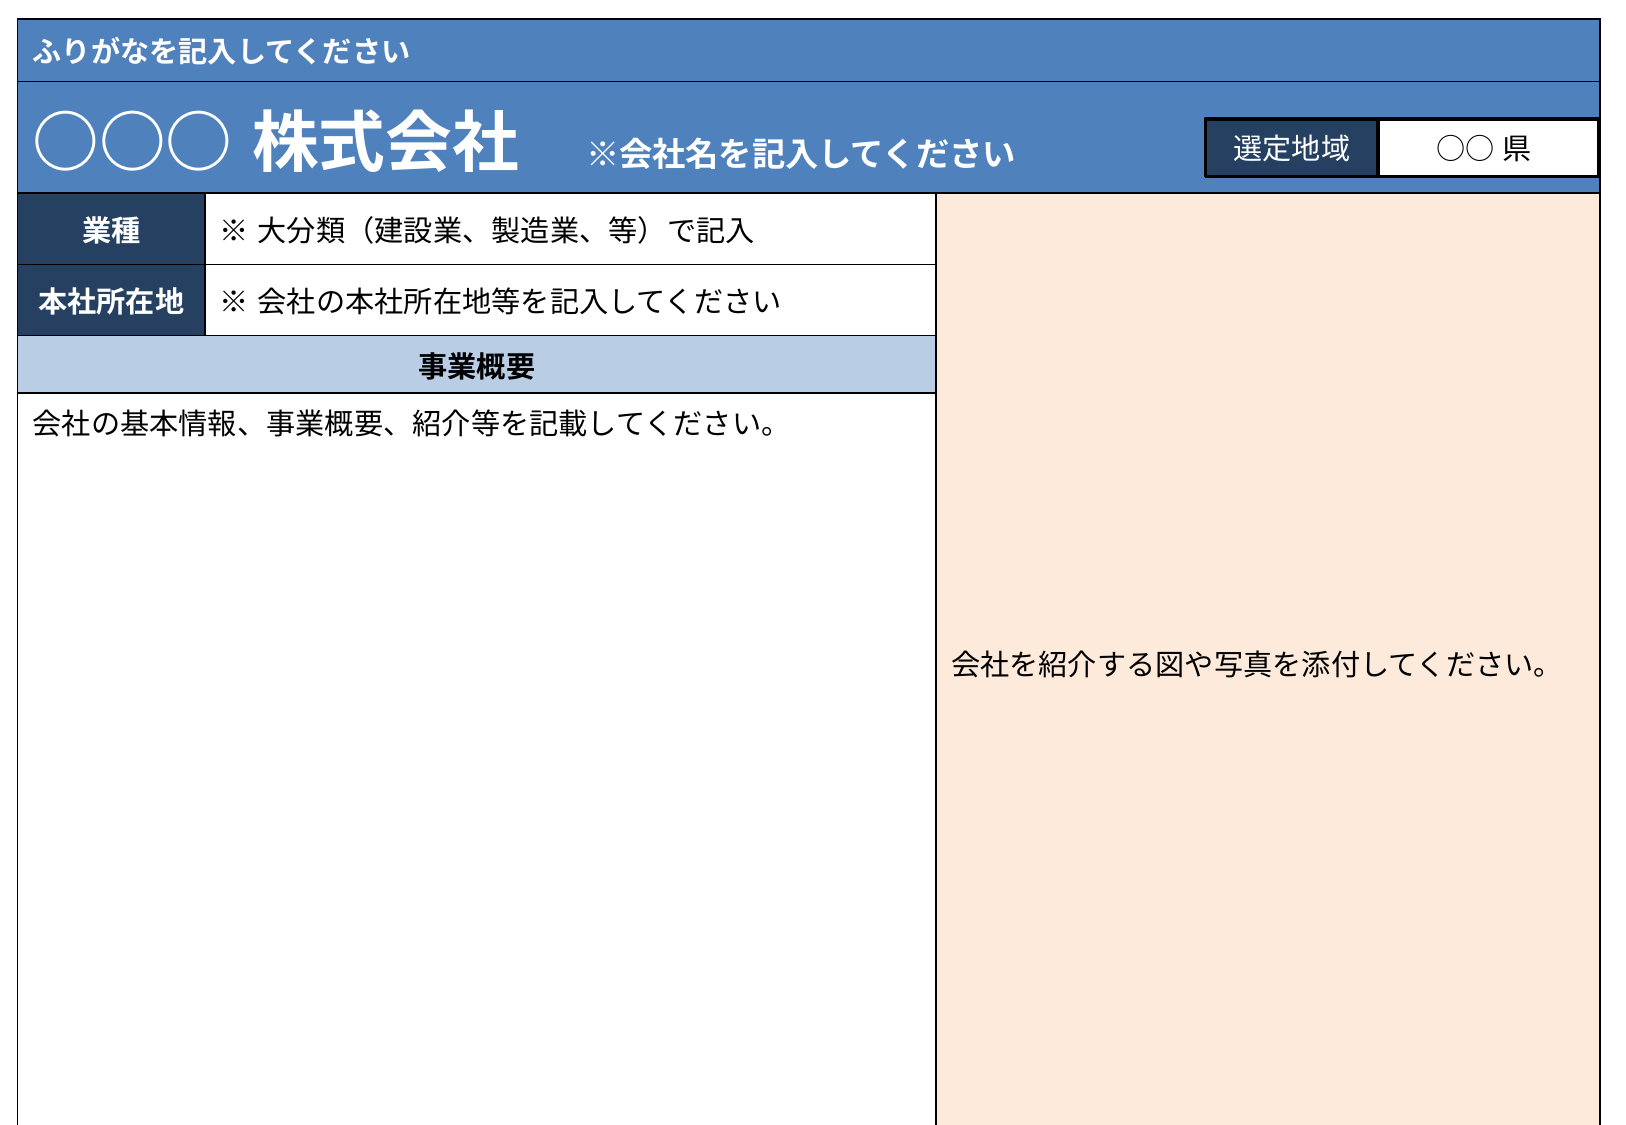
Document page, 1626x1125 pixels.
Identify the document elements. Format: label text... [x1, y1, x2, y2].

table_cell 会社を紹介する図や写真を添付してください。 [937, 194, 1599, 1125]
table_cell ※大分類（建設業、製造業、等）で記入 [206, 194, 935, 264]
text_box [1205, 118, 1600, 177]
table_cell 事業概要 [18, 336, 935, 392]
table_cell 会社の基本情報、事業概要、紹介等を記載してください。 [18, 394, 935, 1125]
table_cell ○○○株式会社 ※会社名を記入してください [18, 82, 1599, 192]
table_cell ※会社の本社所在地等を記入してください [206, 265, 935, 335]
table_cell 業種 [18, 194, 204, 264]
table_cell 本社所在地 [18, 265, 204, 335]
table_header ふりがなを記入してください [18, 20, 1599, 81]
